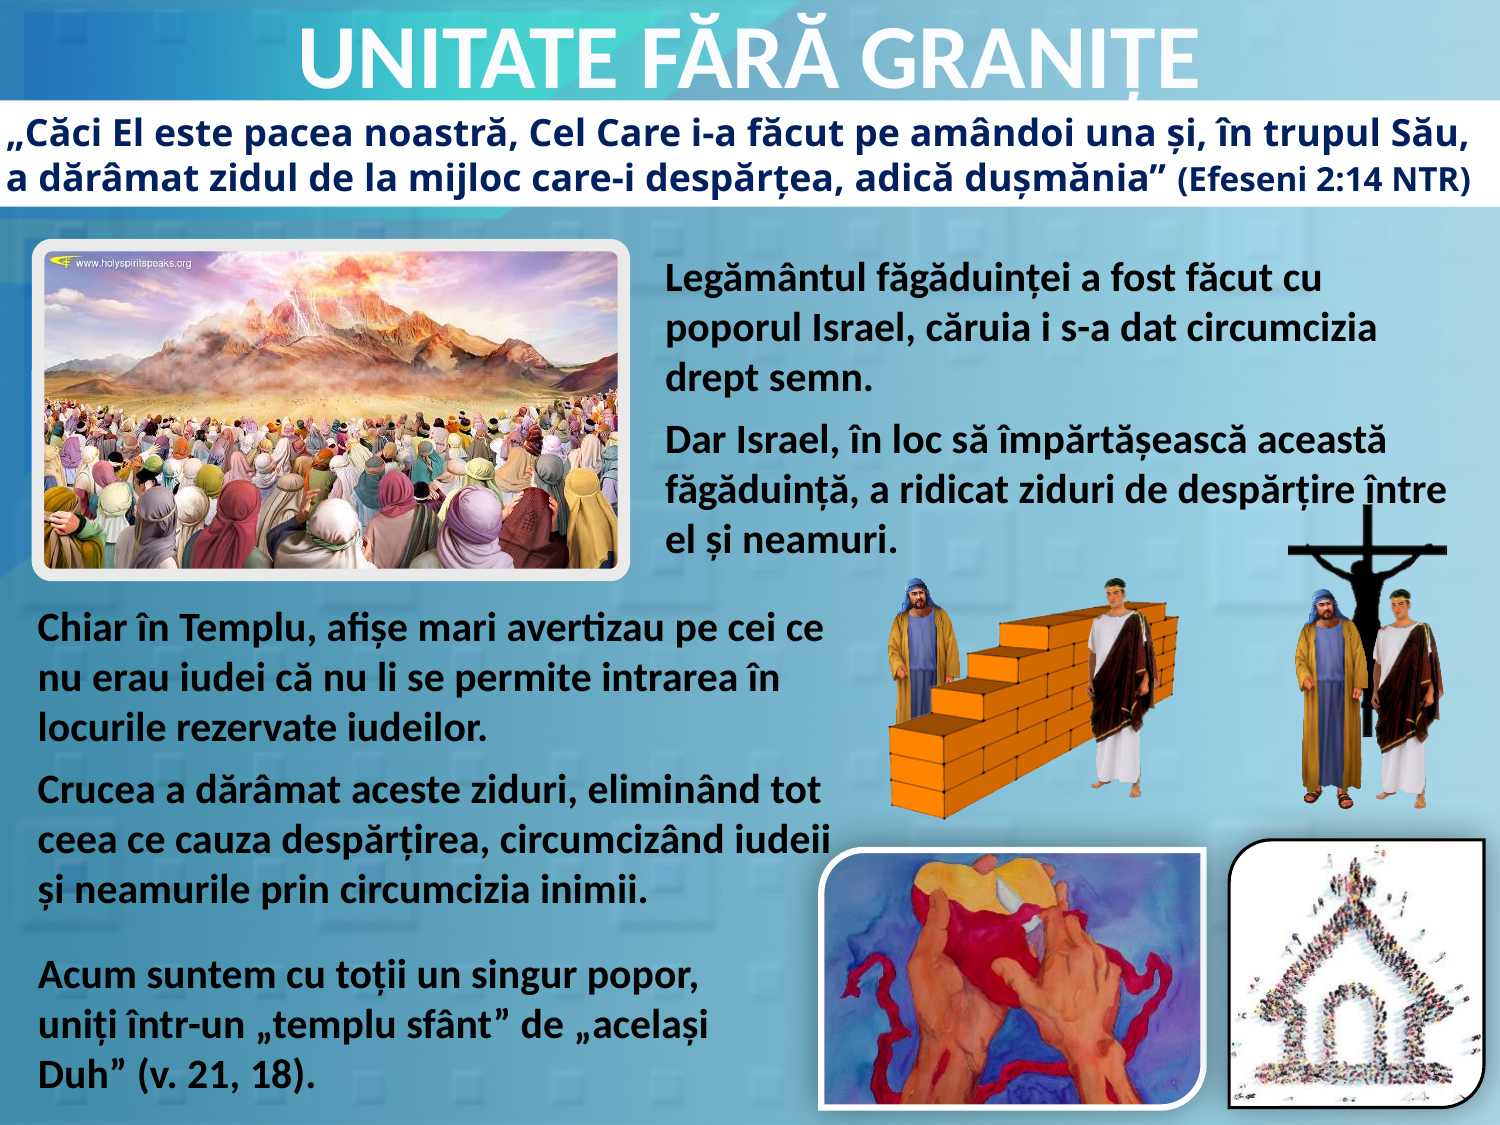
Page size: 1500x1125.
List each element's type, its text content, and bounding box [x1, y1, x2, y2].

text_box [888, 578, 1179, 820]
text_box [1288, 504, 1448, 809]
text_box „Căci El este pacea noastră, Cel Care i‑a făcut pe amândoi una şi, în trupul Său, a dărâmat zidul de la mijloc care‑i despărţea, adică duşmănia” (Efeseni 2:14 NTR) [0, 101, 1500, 207]
picture [0, 208, 1500, 1125]
text_box Chiar în Templu, afişe mari avertizau pe cei ce nu erau iudei că nu li se permite intrarea în locurile rezervate iudeilor. Crucea a dărâmat aceste ziduri, eliminând tot ceea ce cauza despărţirea, circumcizând iudeii şi neamurile prin circumcizia inimii. [22, 591, 863, 920]
text_box UNITATE FĂRĂ GRANIŢE [0, 0, 1500, 101]
text_box Acum suntem cu toţii un singur popor, uniţi într-un „templu sfânt” de „acelaşi Duh” (v. 21, 18). [23, 939, 787, 1105]
text_box Legământul făgăduinţei a fost făcut cu poporul Israel, căruia i s-a dat circumcizia drept semn. Dar Israel, în loc să împărtăşească această făgăduinţă, a ridicat ziduri de despărţire între el şi neamuri. [650, 242, 1465, 570]
